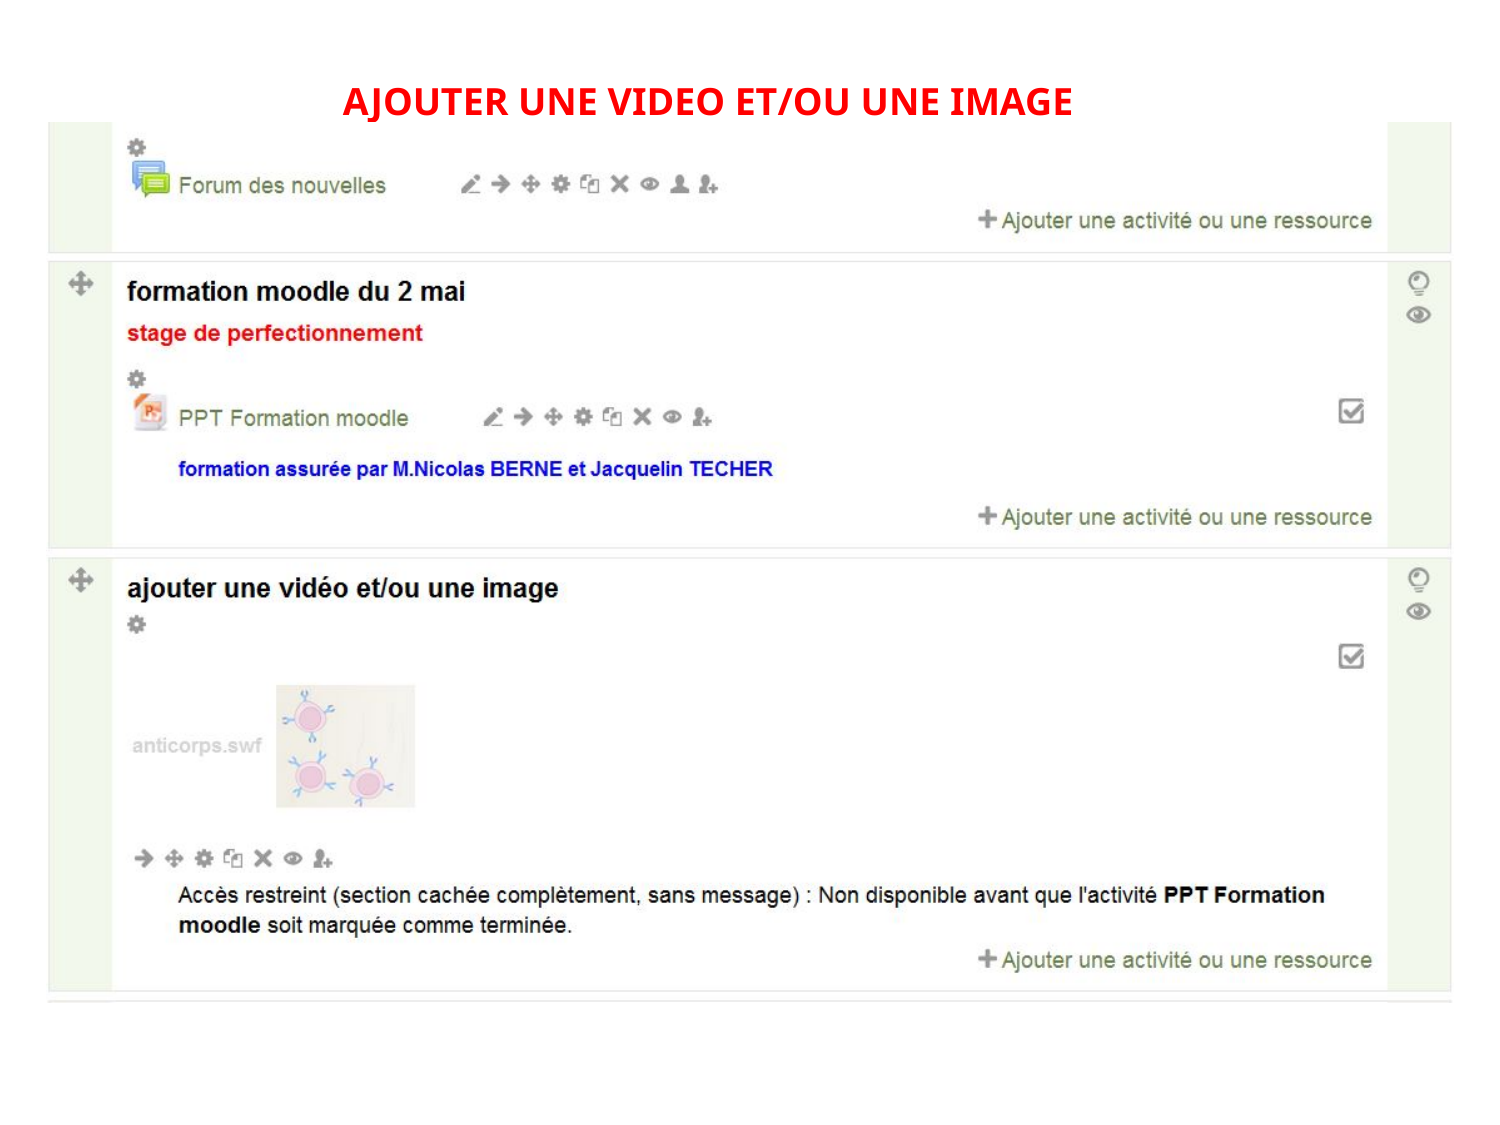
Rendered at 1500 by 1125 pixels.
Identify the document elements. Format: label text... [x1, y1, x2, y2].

text_box AJOUTER UNE VIDEO ET/OU UNE IMAGE [328, 70, 1278, 120]
picture [46, 122, 1454, 1003]
